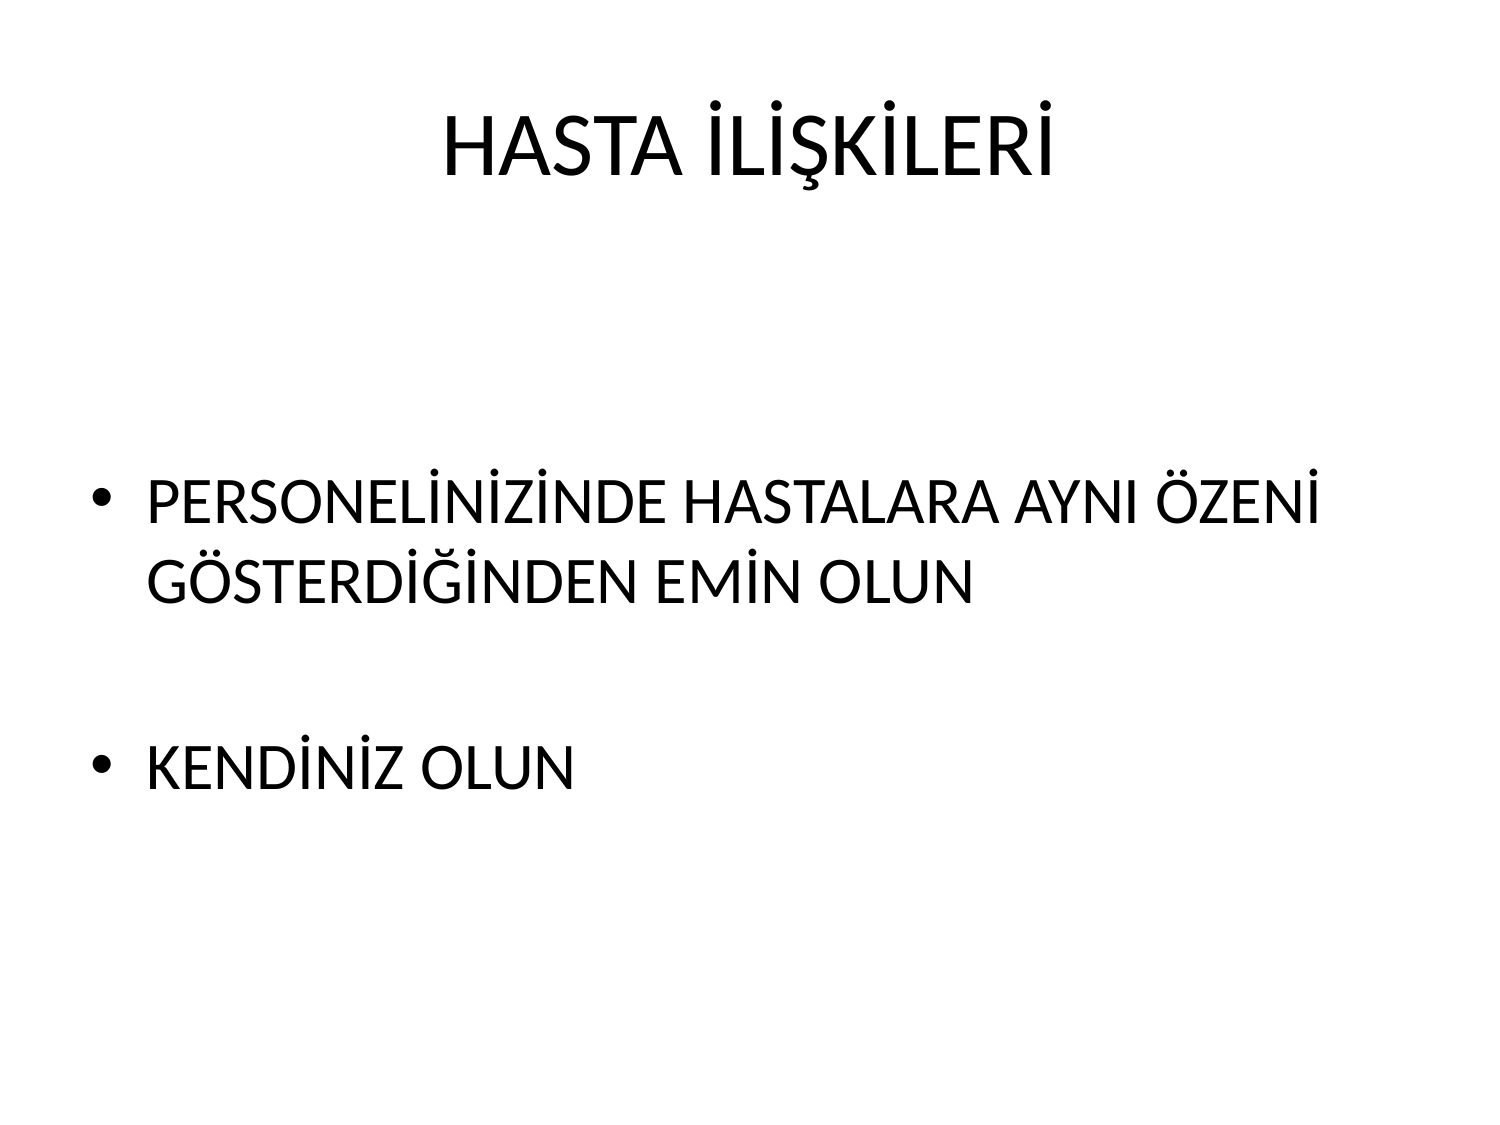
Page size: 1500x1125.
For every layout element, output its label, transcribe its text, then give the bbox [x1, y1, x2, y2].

title HASTA İLİŞKİLERİ [75, 45, 1425, 233]
list PERSONELİNİZİNDE HASTALARA AYNI ÖZENİ GÖSTERDİĞİNDEN EMİN OLUN KENDİNİZ OLUN [75, 262, 1425, 1005]
